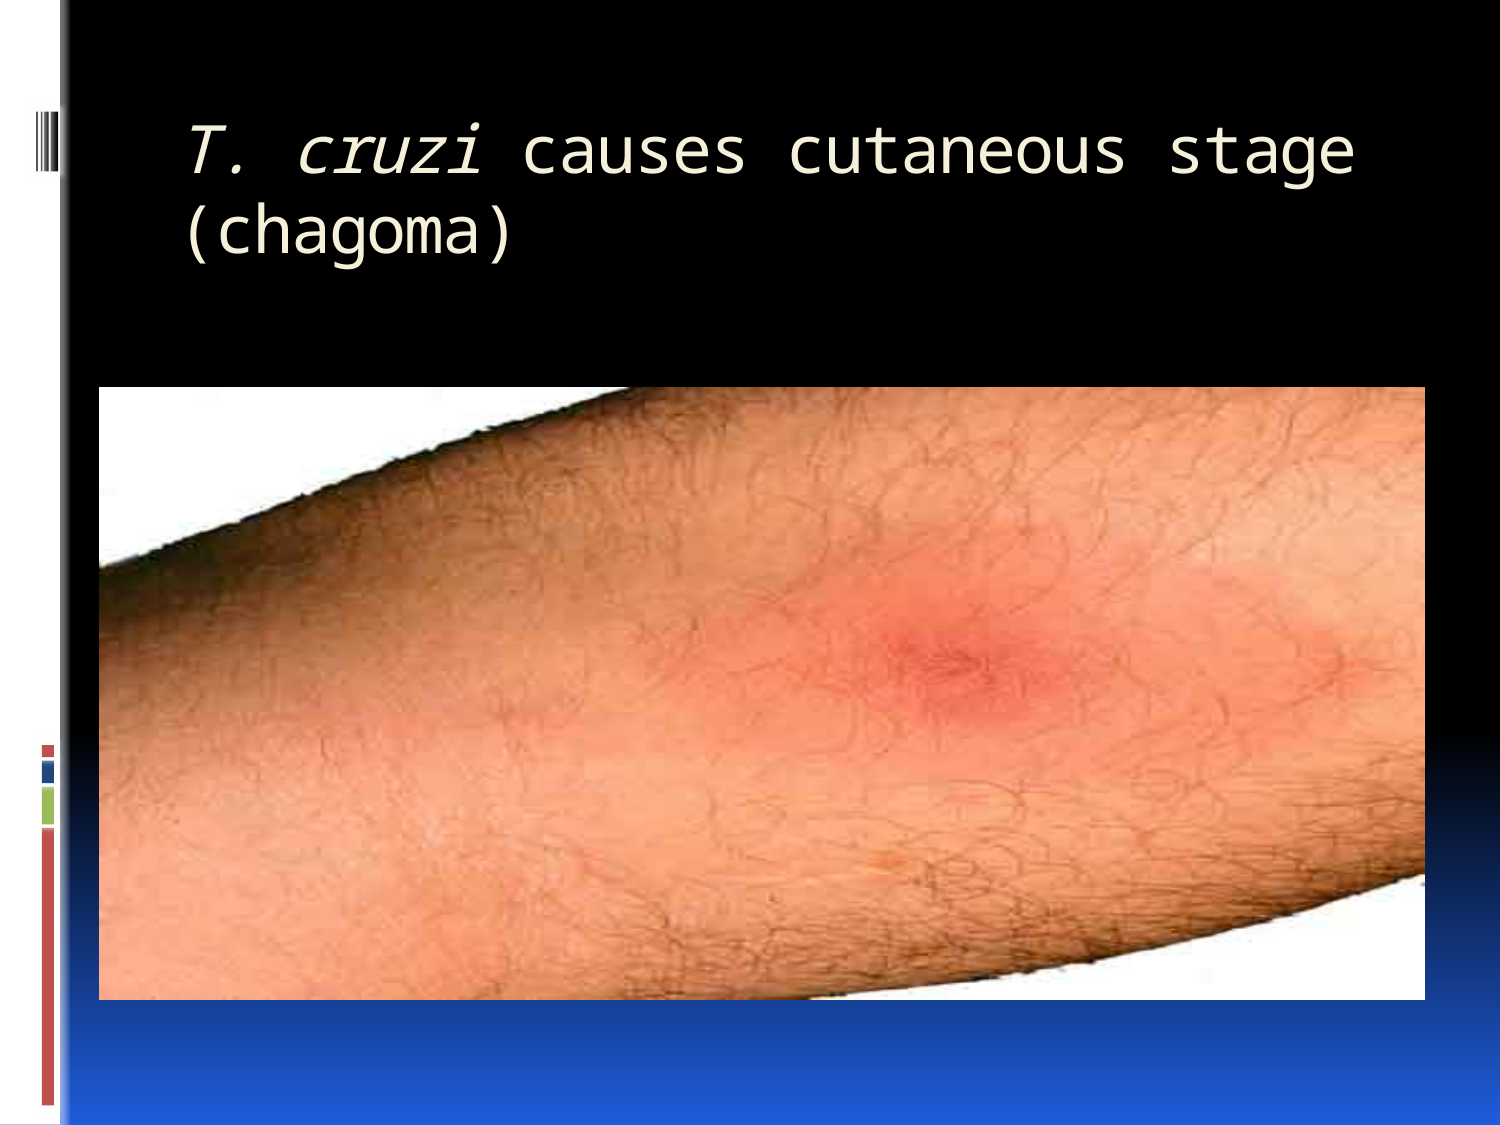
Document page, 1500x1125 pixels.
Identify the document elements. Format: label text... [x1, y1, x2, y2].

picture [99, 386, 1426, 1001]
title T. cruzi causes cutaneous stage (chagoma) [162, 99, 1375, 238]
